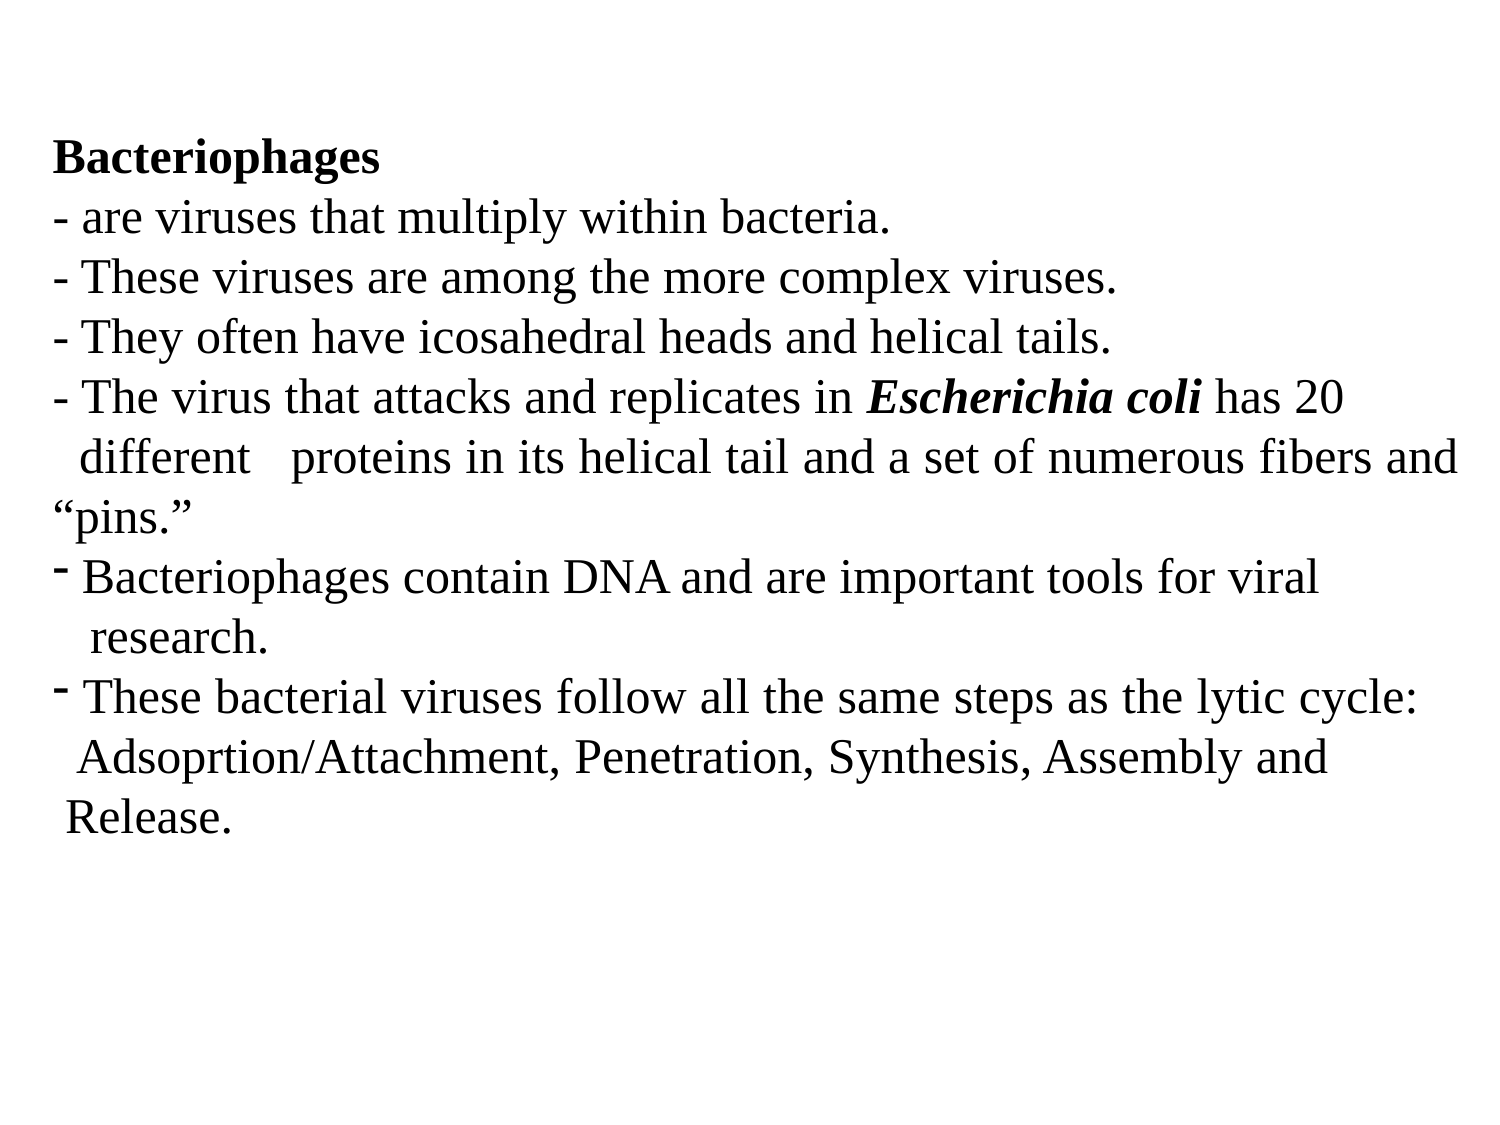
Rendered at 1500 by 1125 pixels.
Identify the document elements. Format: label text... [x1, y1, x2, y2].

text_box Bacteriophages - are viruses that multiply within bacteria. - These viruses are among the more complex viruses. - They often have icosahedral heads and helical tails. - The virus that attacks and replicates in Escherichia coli has 20 different proteins in its helical tail and a set of numerous fibers and “pins.” Bacteriophages contain DNA and are important tools for viral research. These bacterial viruses follow all the same steps as the lytic cycle: Adsoprtion/Attachment, Penetration, Synthesis, Assembly and Release. [37, 116, 1475, 851]
